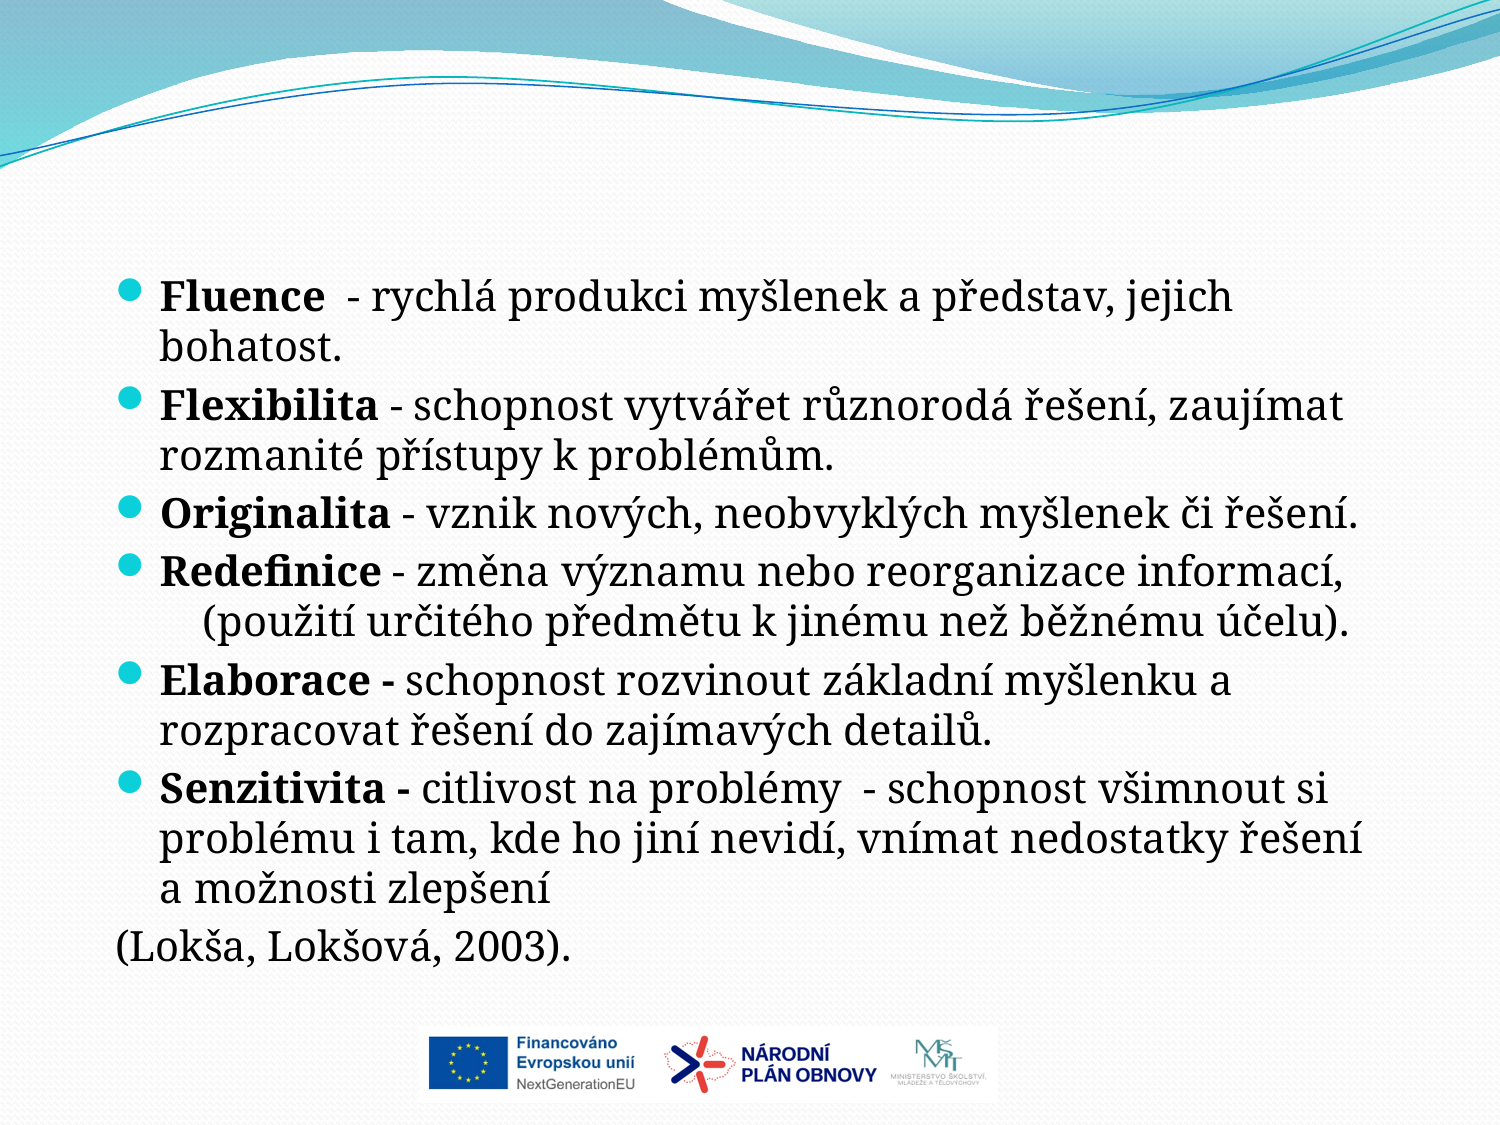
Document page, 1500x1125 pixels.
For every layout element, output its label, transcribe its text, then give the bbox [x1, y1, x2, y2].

picture [418, 1025, 999, 1103]
list Fluence - rychlá produkci myšlenek a představ, jejich bohatost. Flexibilita - schopnost vytvářet různorodá řešení, zaujímat rozmanité přístupy k problémům. Originalita - vznik nových, neobvyklých myšlenek či řešení. Redefinice - změna významu nebo reorganizace informací, (použití určitého předmětu k jinému než běžnému účelu). Elaborace - schopnost rozvinout základní myšlenku a rozpracovat řešení do zajímavých detailů. Senzitivita - citlivost na problémy - schopnost všimnout si problému i tam, kde ho jiní nevidí, vnímat nedostatky řešení a možnosti zlepšení (Lokša, Lokšová, 2003). [100, 262, 1426, 1006]
title Tvořivost podle J. P. Guilforda (2) [88, 45, 1426, 234]
